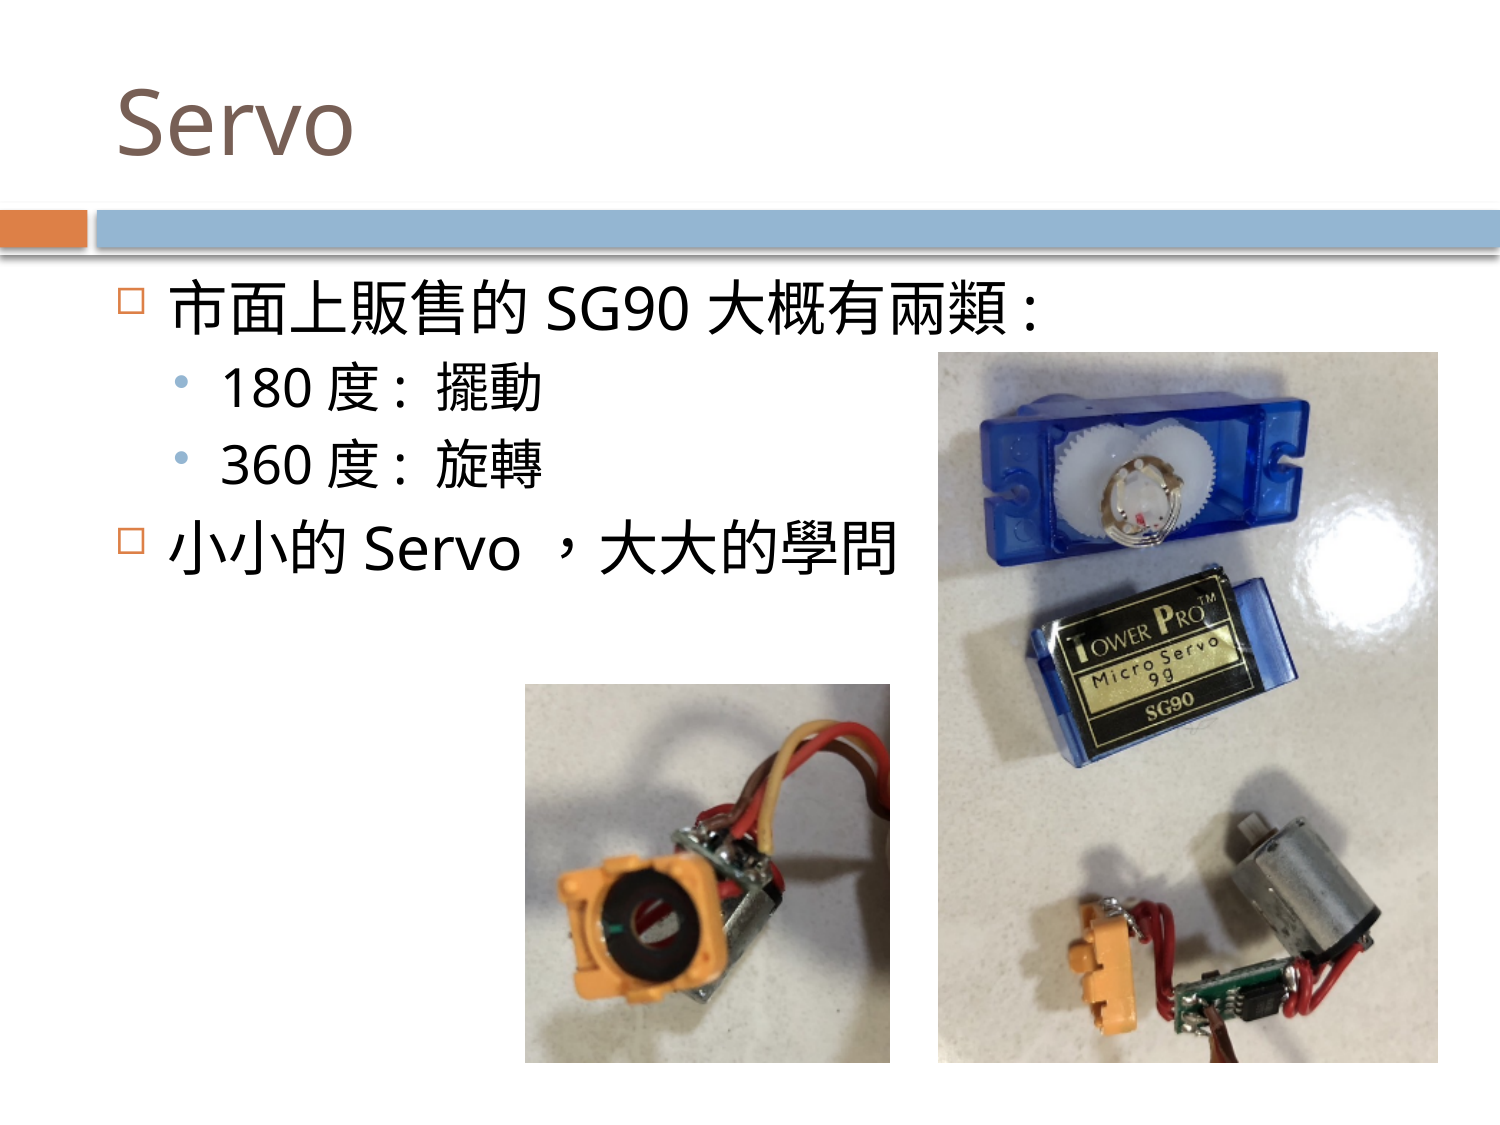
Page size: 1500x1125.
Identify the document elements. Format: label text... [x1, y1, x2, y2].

picture [525, 683, 890, 1063]
title Servo [100, 37, 1438, 200]
picture [938, 352, 1438, 1063]
list 市面上販售的SG90大概有兩類: 180度: 擺動 360度: 旋轉 小小的Servo，大大的學問 [100, 262, 1438, 1000]
